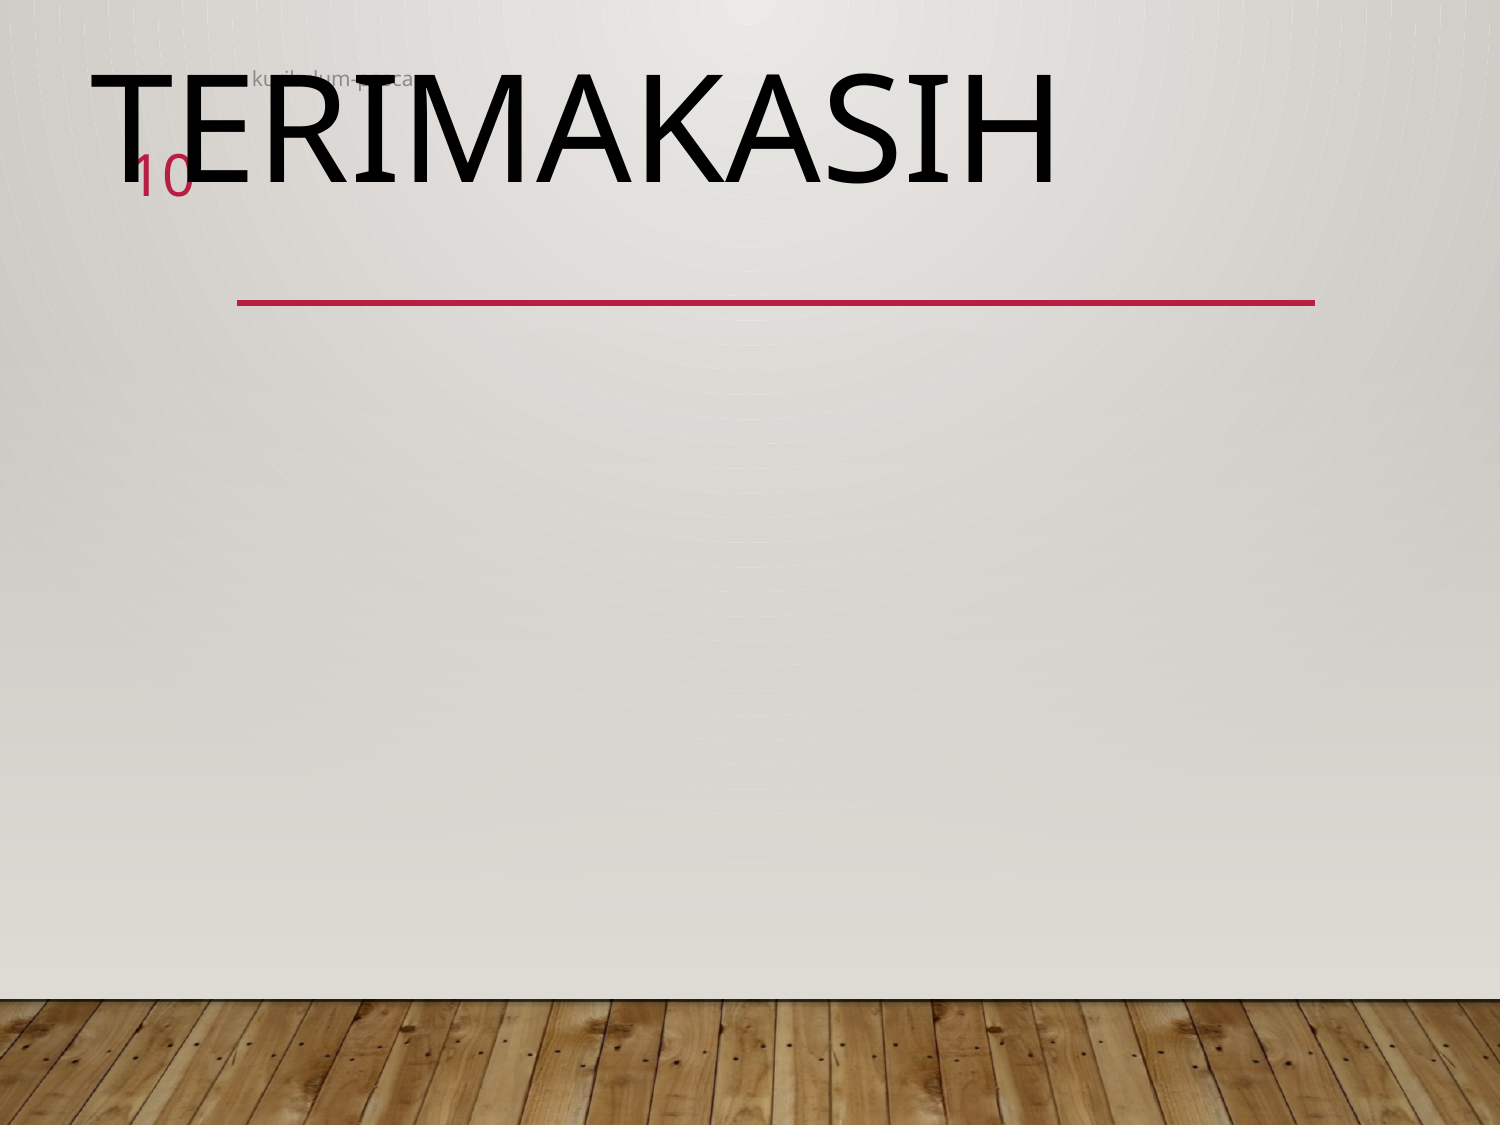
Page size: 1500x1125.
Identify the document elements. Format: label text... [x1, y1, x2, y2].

title TERIMAKASIH [75, 45, 1425, 926]
slide_number 10 [80, 131, 211, 214]
footer kurikulum-pasca [236, 54, 899, 105]
picture [0, 999, 1500, 1125]
